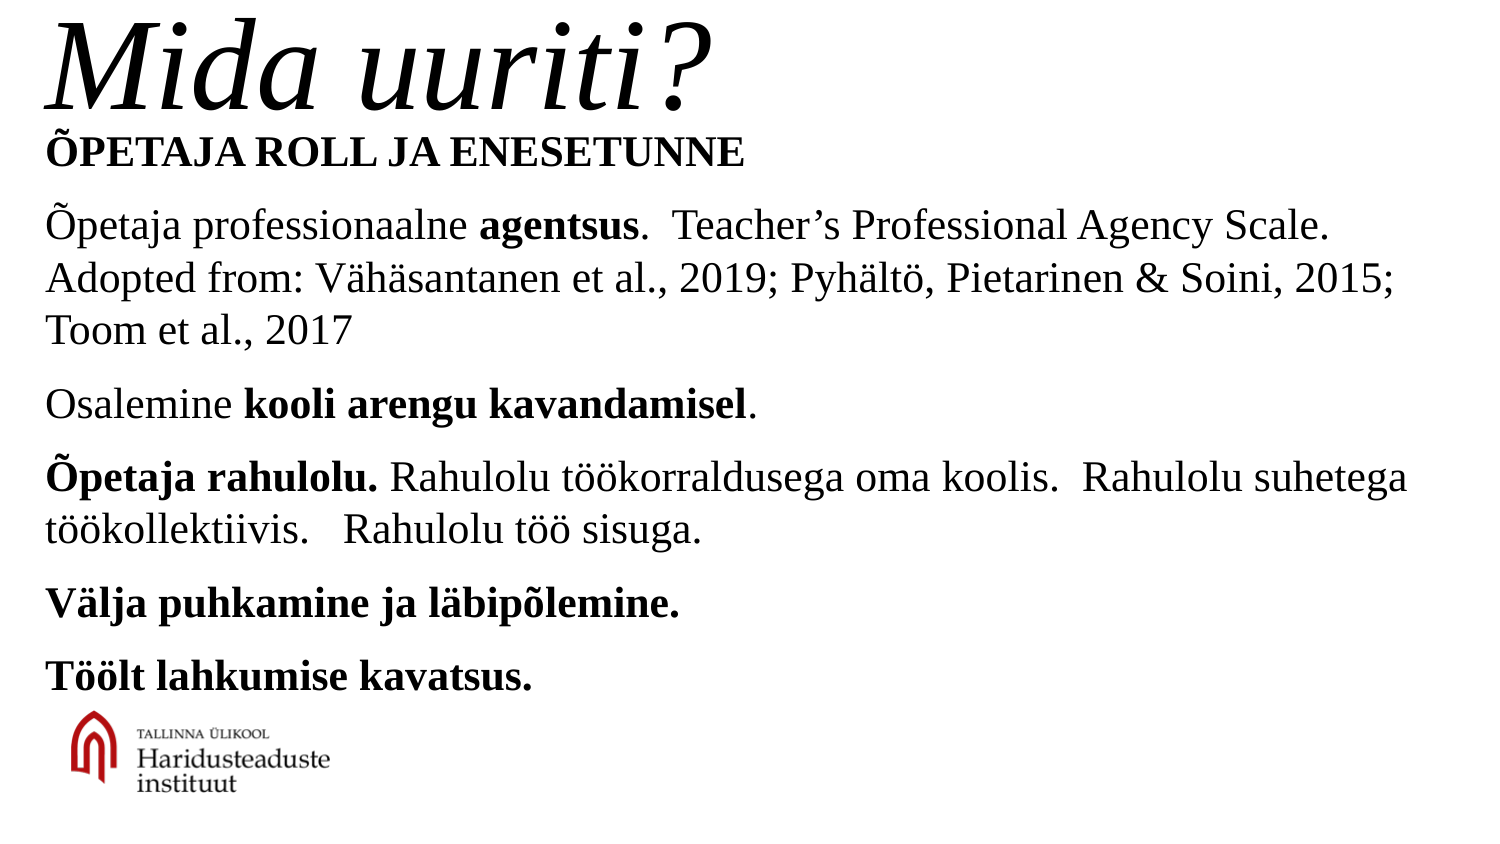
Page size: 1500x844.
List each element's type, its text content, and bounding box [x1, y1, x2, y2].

list ÕPETAJA ROLL JA ENESETUNNE Õpetaja professionaalne agentsus. Teacher’s Professional Agency Scale. Adopted from: Vähäsantanen et al., 2019; Pyhältö, Pietarinen & Soini, 2015; Toom et al., 2017 Osalemine kooli arengu kavandamisel. Õpetaja rahulolu. Rahulolu töökorraldusega oma koolis. Rahulolu suhetega töökollektiivis. Rahulolu töö sisuga. Välja puhkamine ja läbipõlemine. Töölt lahkumise kavatsus. [30, 115, 1437, 709]
picture [71, 710, 338, 800]
title Mida uuriti? [30, 17, 1324, 115]
